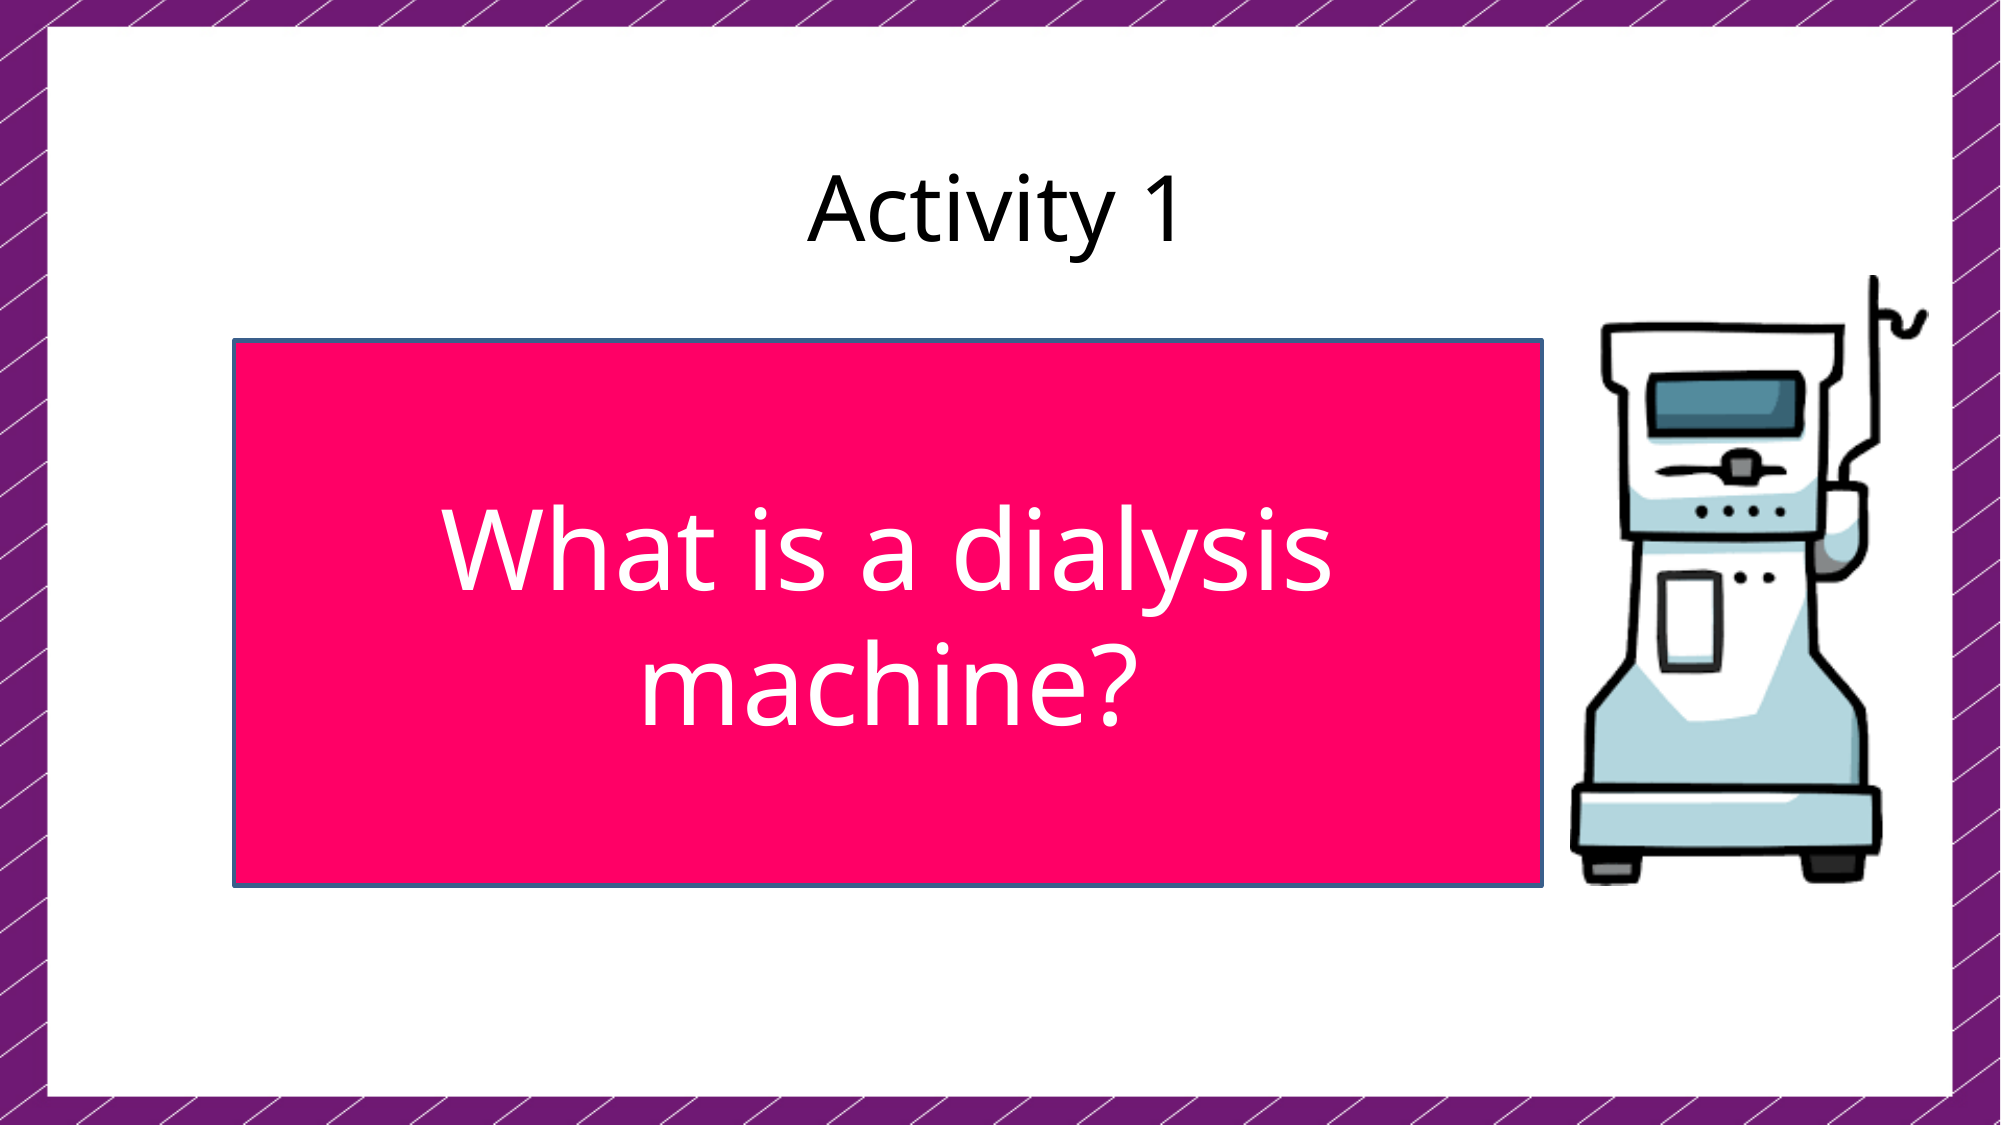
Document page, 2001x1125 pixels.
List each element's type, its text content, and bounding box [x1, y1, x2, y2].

title Activity 1 [99, 110, 1900, 299]
text_box What is a dialysis machine? [232, 338, 1544, 888]
picture [0, 0, 2001, 1125]
